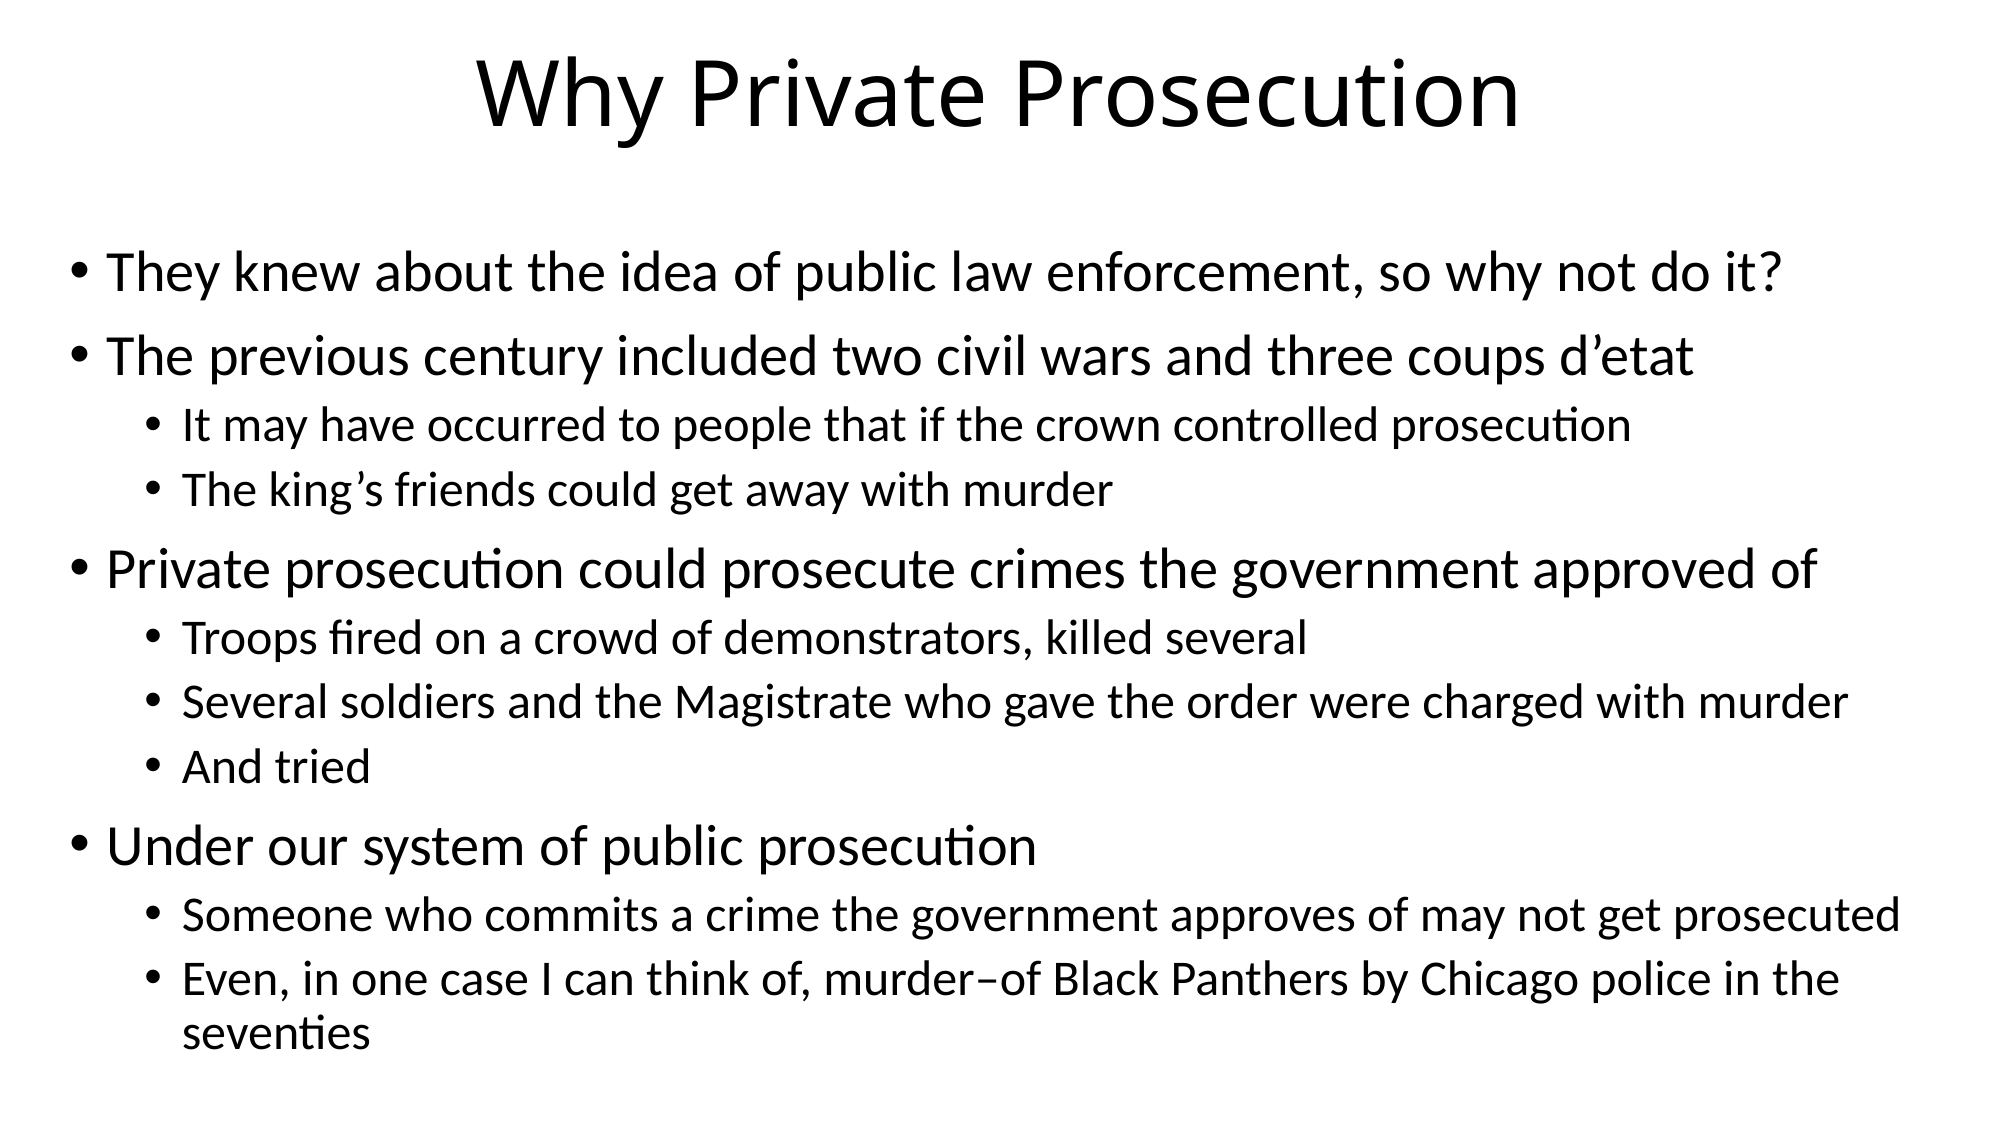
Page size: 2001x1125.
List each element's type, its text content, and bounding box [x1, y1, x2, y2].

list They knew about the idea of public law enforcement, so why not do it? The previous century included two civil wars and three coups d’etat It may have occurred to people that if the crown controlled prosecution The king’s friends could get away with murder Private prosecution could prosecute crimes the government approved of Troops fired on a crowd of demonstrators, killed several Several soldiers and the Magistrate who gave the order were charged with murder And tried Under our system of public prosecution Someone who commits a crime the government approves of may not get prosecuted Even, in one case I can think of, murder–of Black Panthers by Chicago police in the seventies [54, 234, 1947, 1097]
title Why Private Prosecution [137, 0, 1863, 195]
